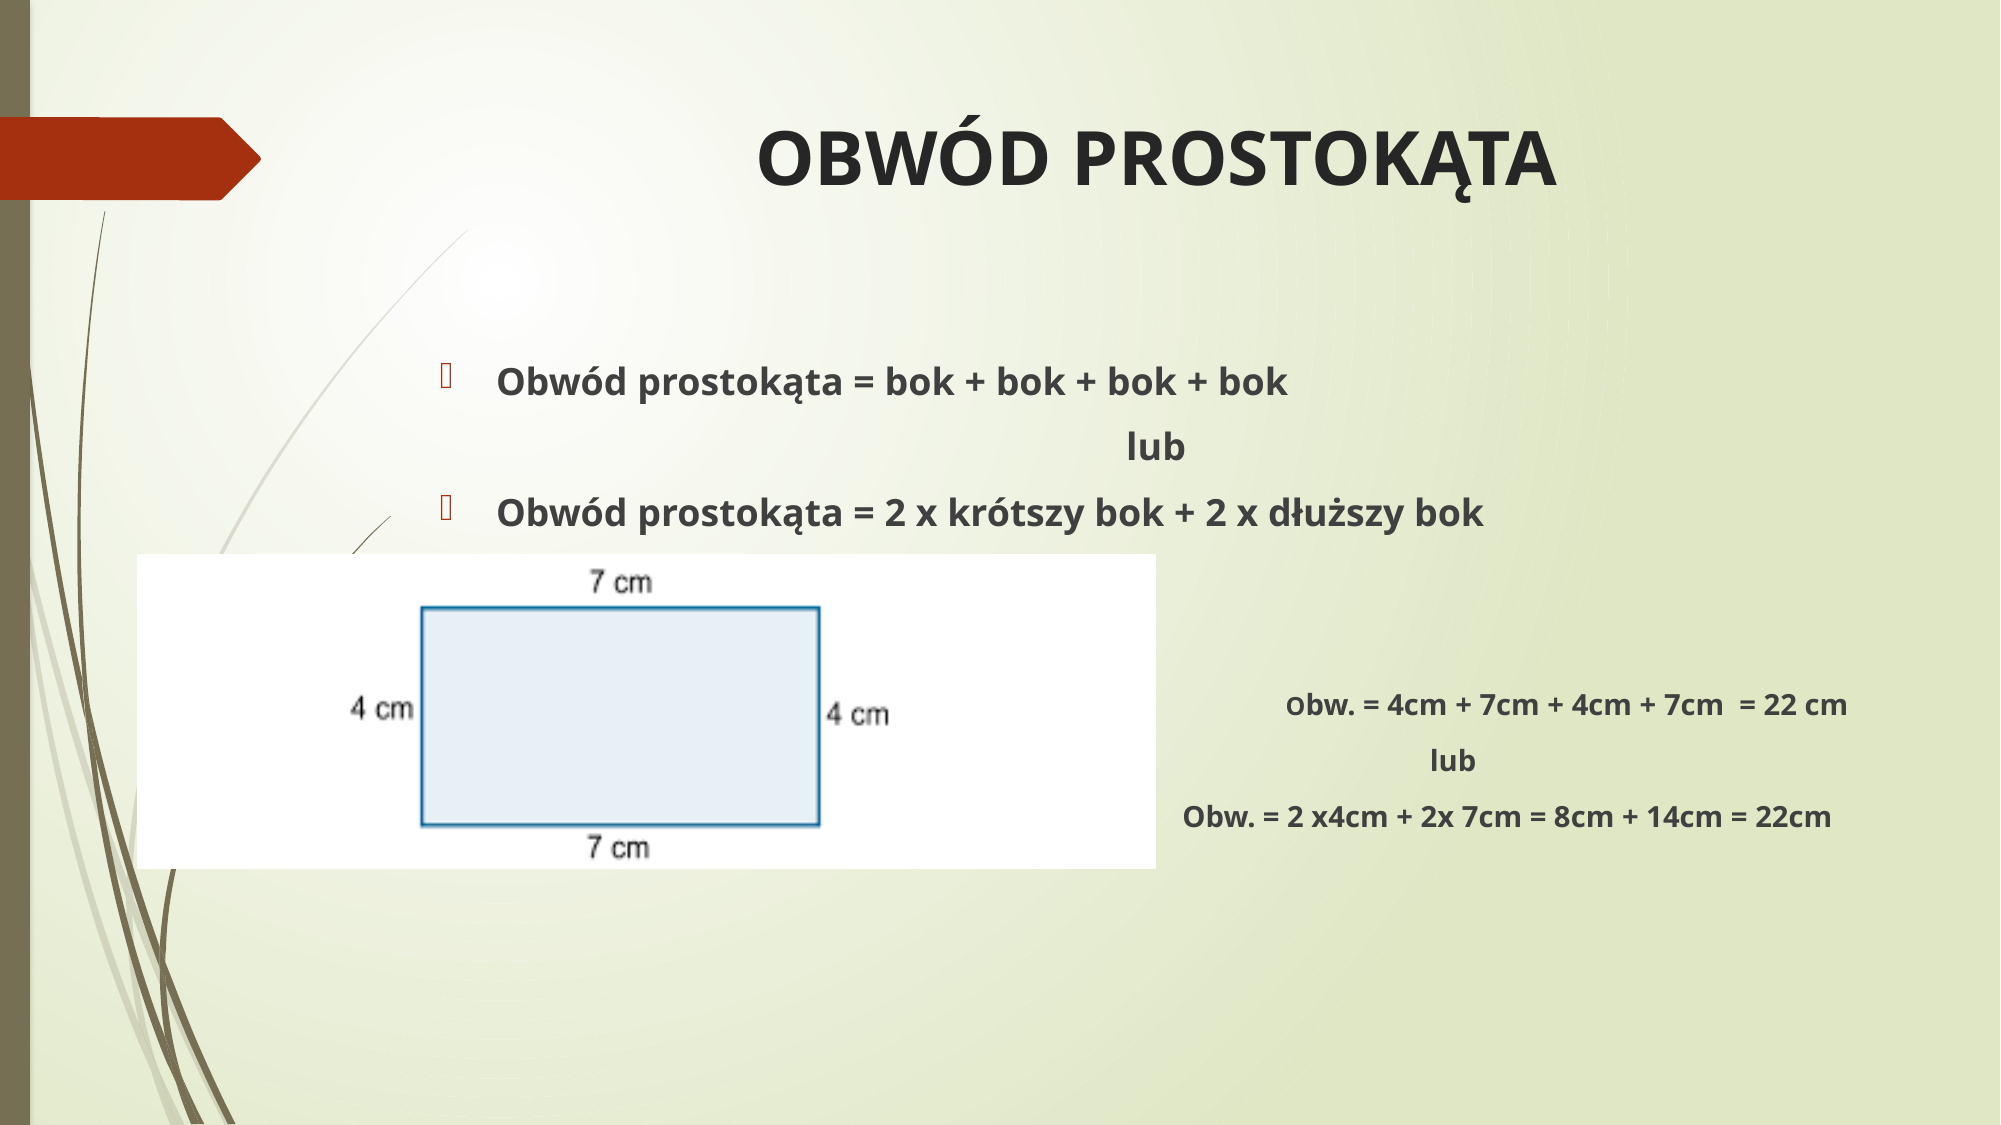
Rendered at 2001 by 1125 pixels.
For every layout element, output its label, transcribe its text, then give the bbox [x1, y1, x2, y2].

list Obwód prostokąta = bok + bok + bok + bok lub Obwód prostokąta = 2 x krótszy bok + 2 x dłuższy bok O Obw. = 4cm + 7cm + 4cm + 7cm = 22 cm lub Obw. = 2 x4cm + 2x 7cm = 8cm + 14cm = 22cm [424, 350, 1888, 970]
title OBWÓD PROSTOKĄTA [425, 102, 1888, 267]
picture [137, 553, 1157, 869]
